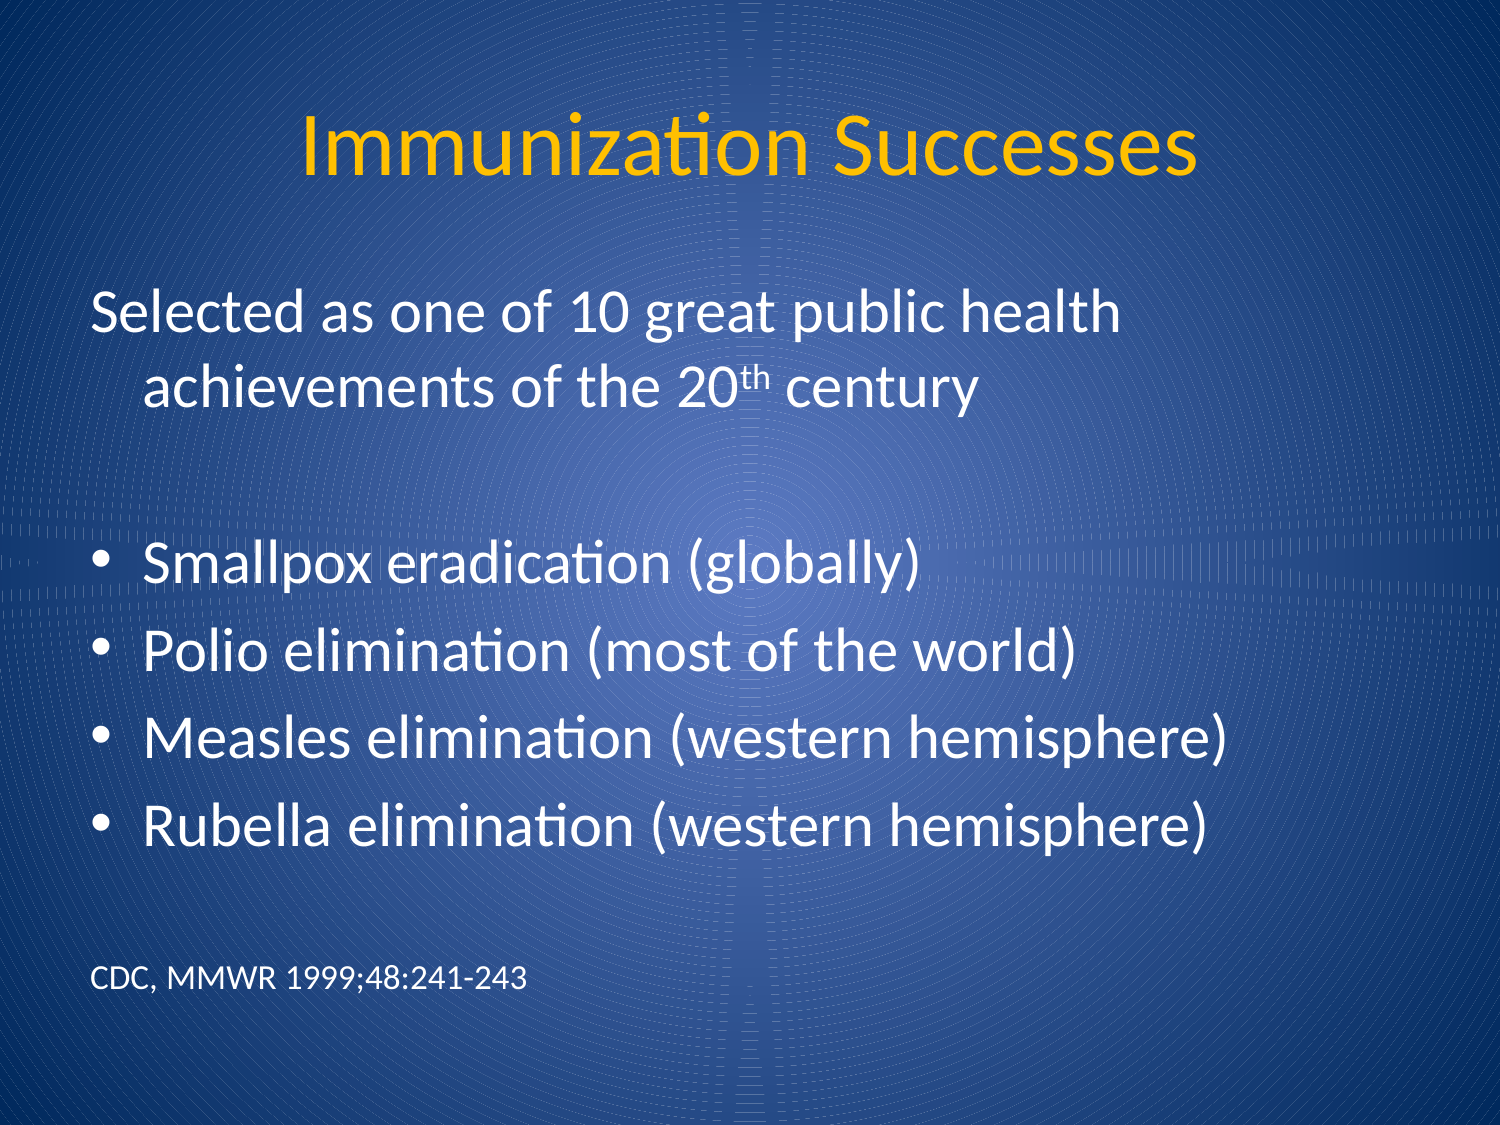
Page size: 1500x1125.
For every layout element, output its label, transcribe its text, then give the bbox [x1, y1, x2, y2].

title Immunization Successes [75, 45, 1425, 233]
list Selected as one of 10 great public health achievements of the 20th century Smallpox eradication (globally) Polio elimination (most of the world) Measles elimination (western hemisphere) Rubella elimination (western hemisphere) CDC, MMWR 1999;48:241-243 [75, 262, 1425, 1005]
